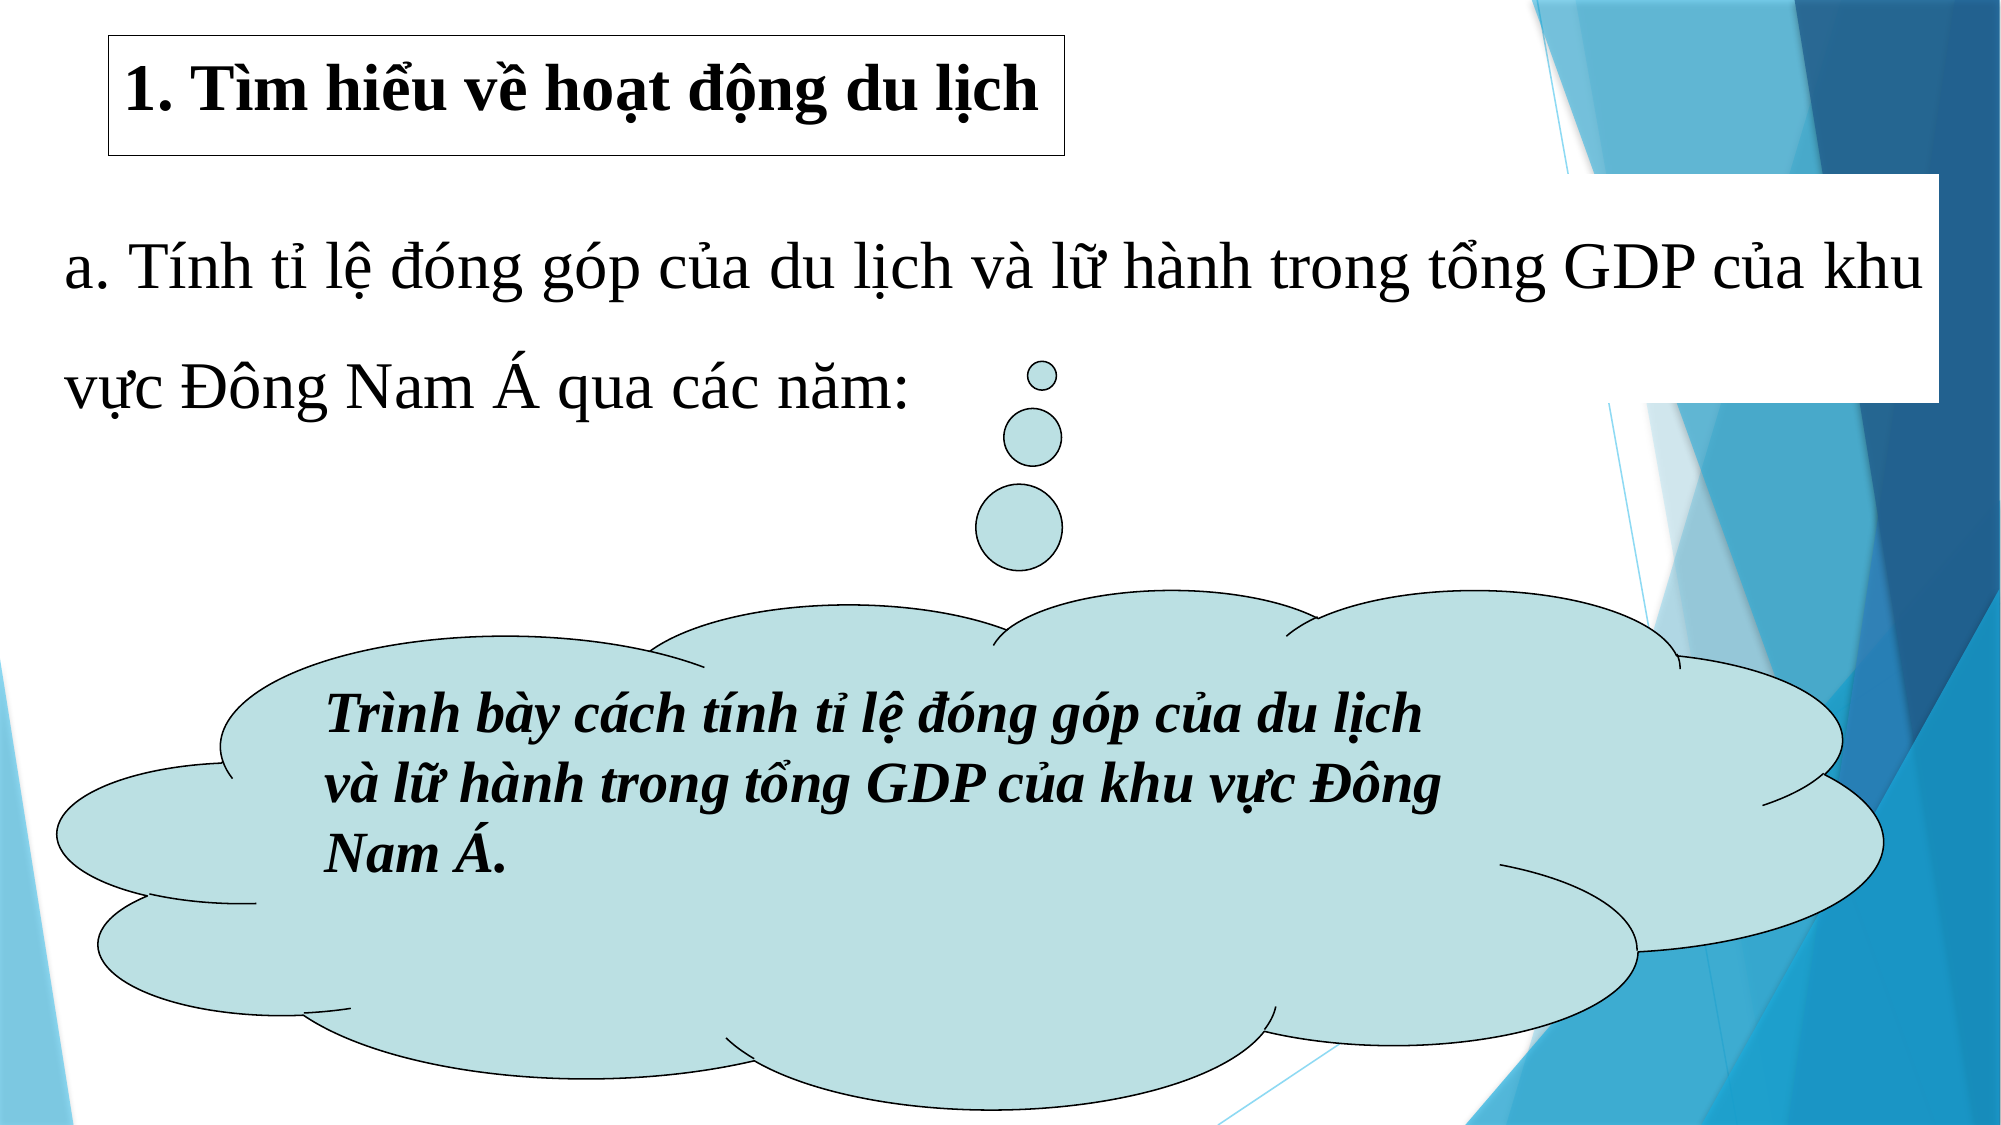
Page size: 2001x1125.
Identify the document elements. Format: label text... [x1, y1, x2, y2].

text_box Trình bày cách tính tỉ lệ đóng góp của du lịch và lữ hành trong tổng GDP của khu vực Đông Nam Á. [1003, 408, 1062, 467]
list a. Tính tỉ lệ đóng góp của du lịch và lữ hành trong tổng GDP của khu vực Đông Nam Á qua các năm: [49, 174, 1939, 403]
text_box Trình bày cách tính tỉ lệ đóng góp của du lịch và lữ hành trong tổng GDP của khu vực Đông Nam Á. [56, 590, 1884, 1111]
title 1. Tìm hiểu về hoạt động du lịch [108, 35, 1065, 156]
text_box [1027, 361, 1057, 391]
text_box Trình bày cách tính tỉ lệ đóng góp của du lịch và lữ hành trong tổng GDP của khu vực Đông Nam Á. [975, 484, 1063, 571]
